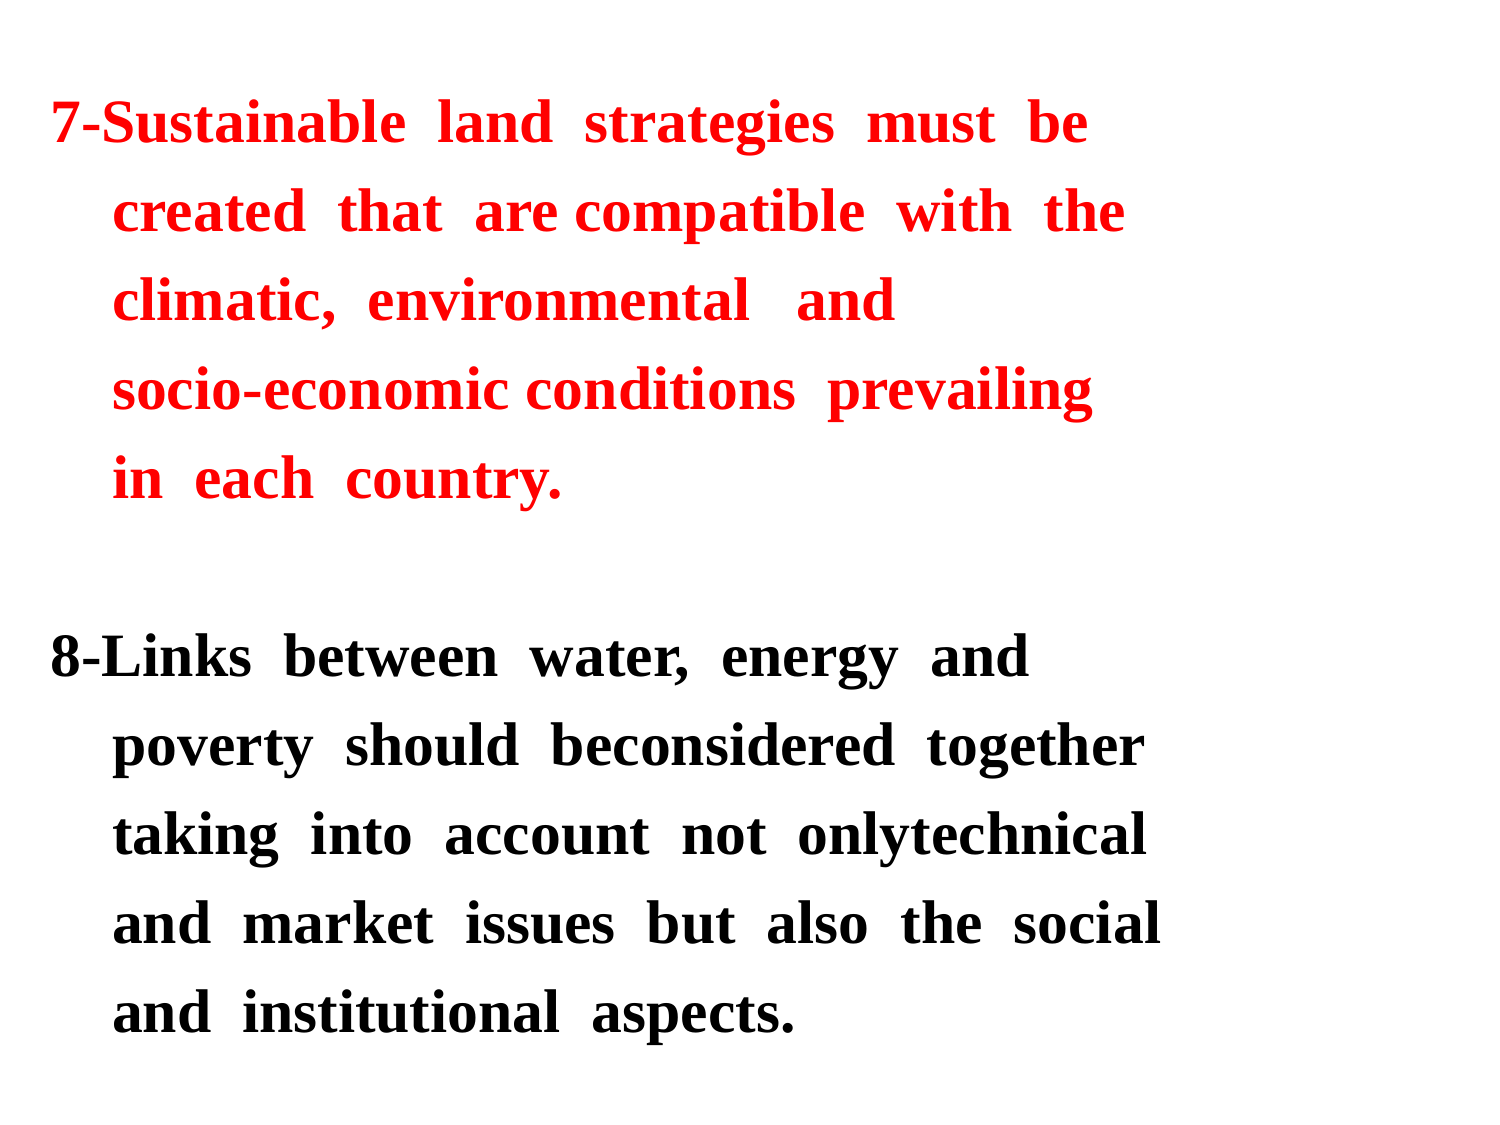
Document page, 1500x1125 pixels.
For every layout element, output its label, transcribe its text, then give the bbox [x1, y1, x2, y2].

list 7-Sustainable land strategies must be created that are compatible with the climatic, environmental and socio-economic conditions prevailing in each country. 8-Links between water, energy and poverty should beconsidered together taking into account not onlytechnical and market issues but also the social and institutional aspects. [35, 58, 1454, 1067]
